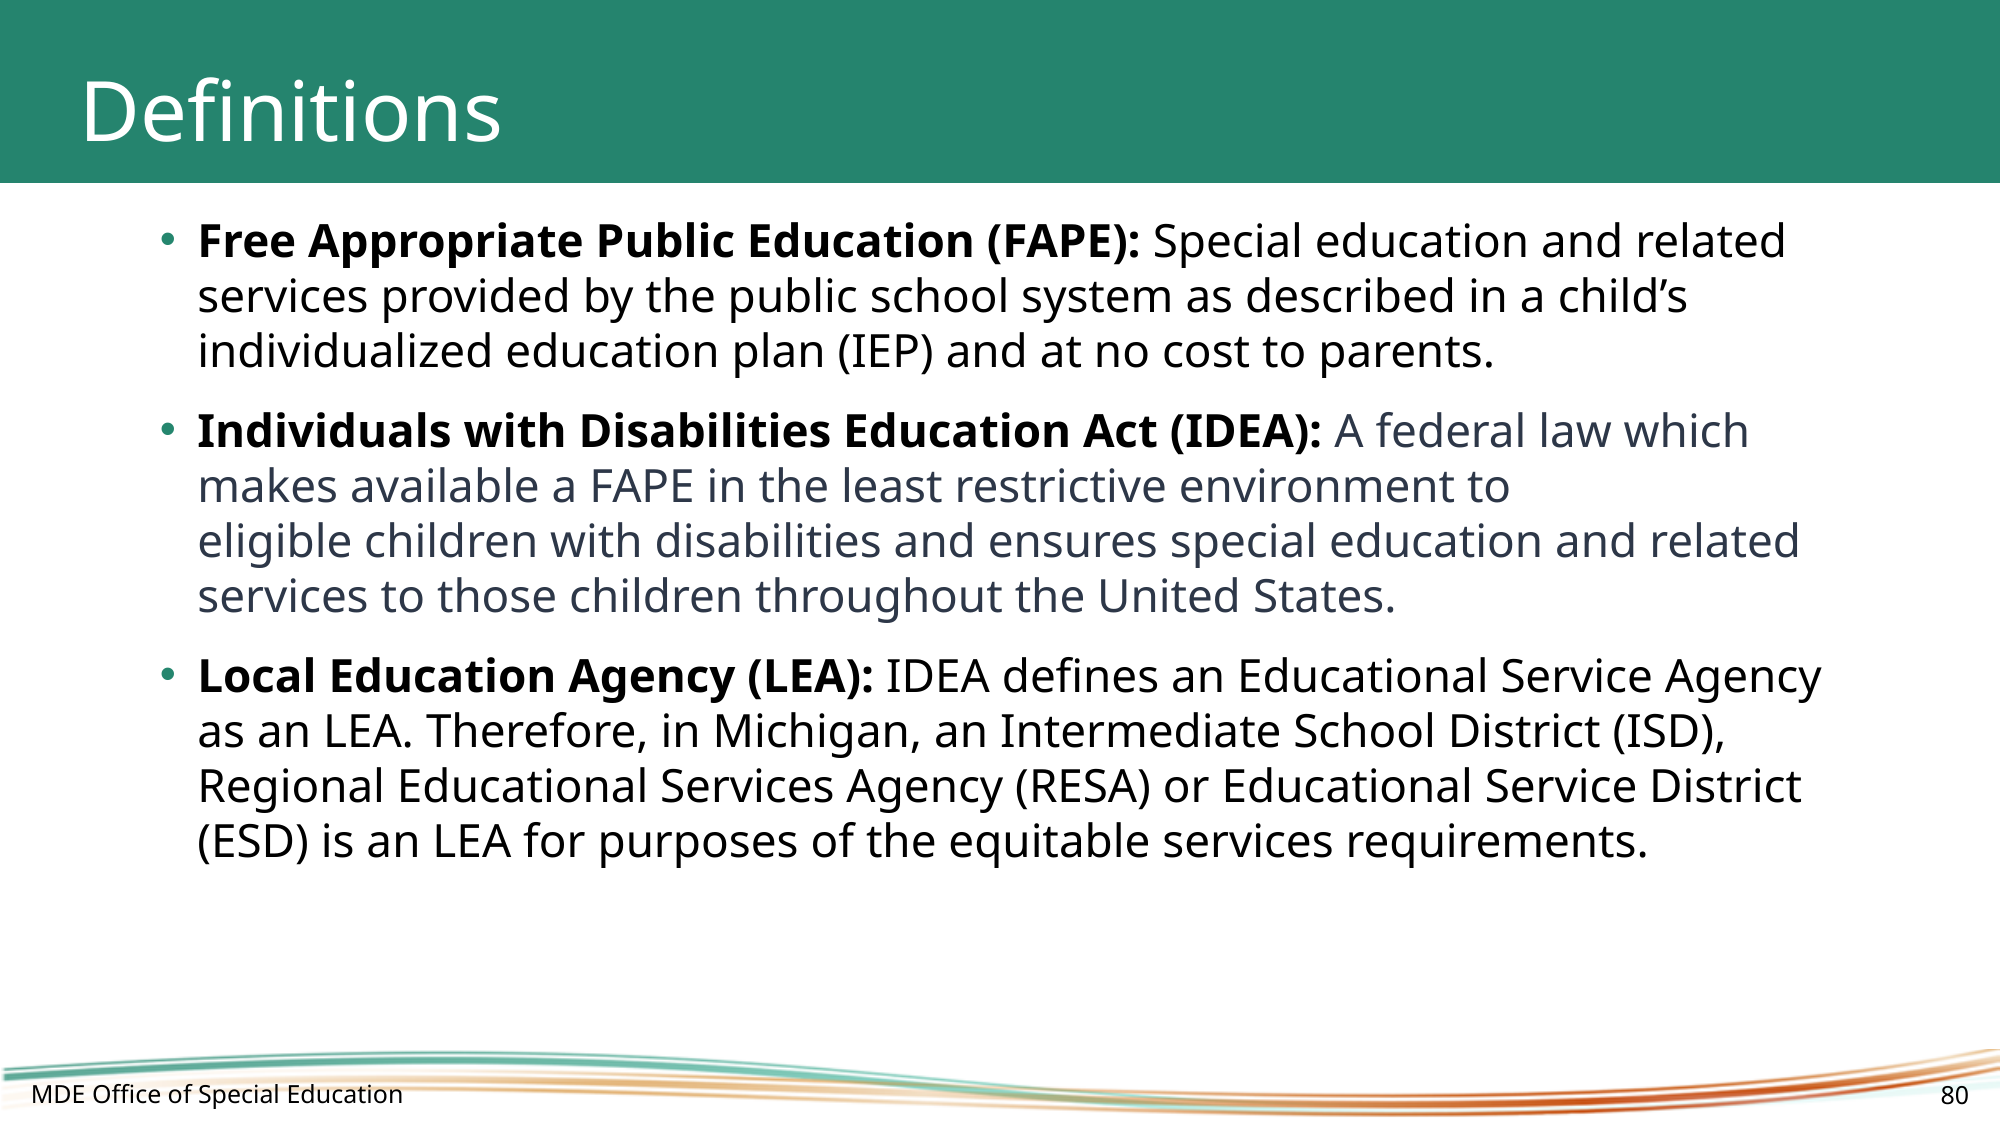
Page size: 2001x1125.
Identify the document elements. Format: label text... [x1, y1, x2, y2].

list Free Appropriate Public Education (FAPE): Special education and related services provided by the public school system as described in a child’s individualized education plan (IEP) and at no cost to parents. Individuals with Disabilities Education Act (IDEA): A federal law which makes available a FAPE in the least restrictive environment to eligible children with disabilities and ensures special education and related services to those children throughout the United States. Local Education Agency (LEA): IDEA defines an Educational Service Agency as an LEA. Therefore, in Michigan, an Intermediate School District (ISD), Regional Educational Services Agency (RESA) or Educational Service District (ESD) is an LEA for purposes of the equitable services requirements. [137, 203, 1863, 1043]
footer MDE Office of Special Education [15, 1065, 691, 1125]
title Definitions [64, 46, 1928, 183]
picture [0, 1049, 2000, 1125]
slide_number 80 [1534, 1066, 1985, 1125]
